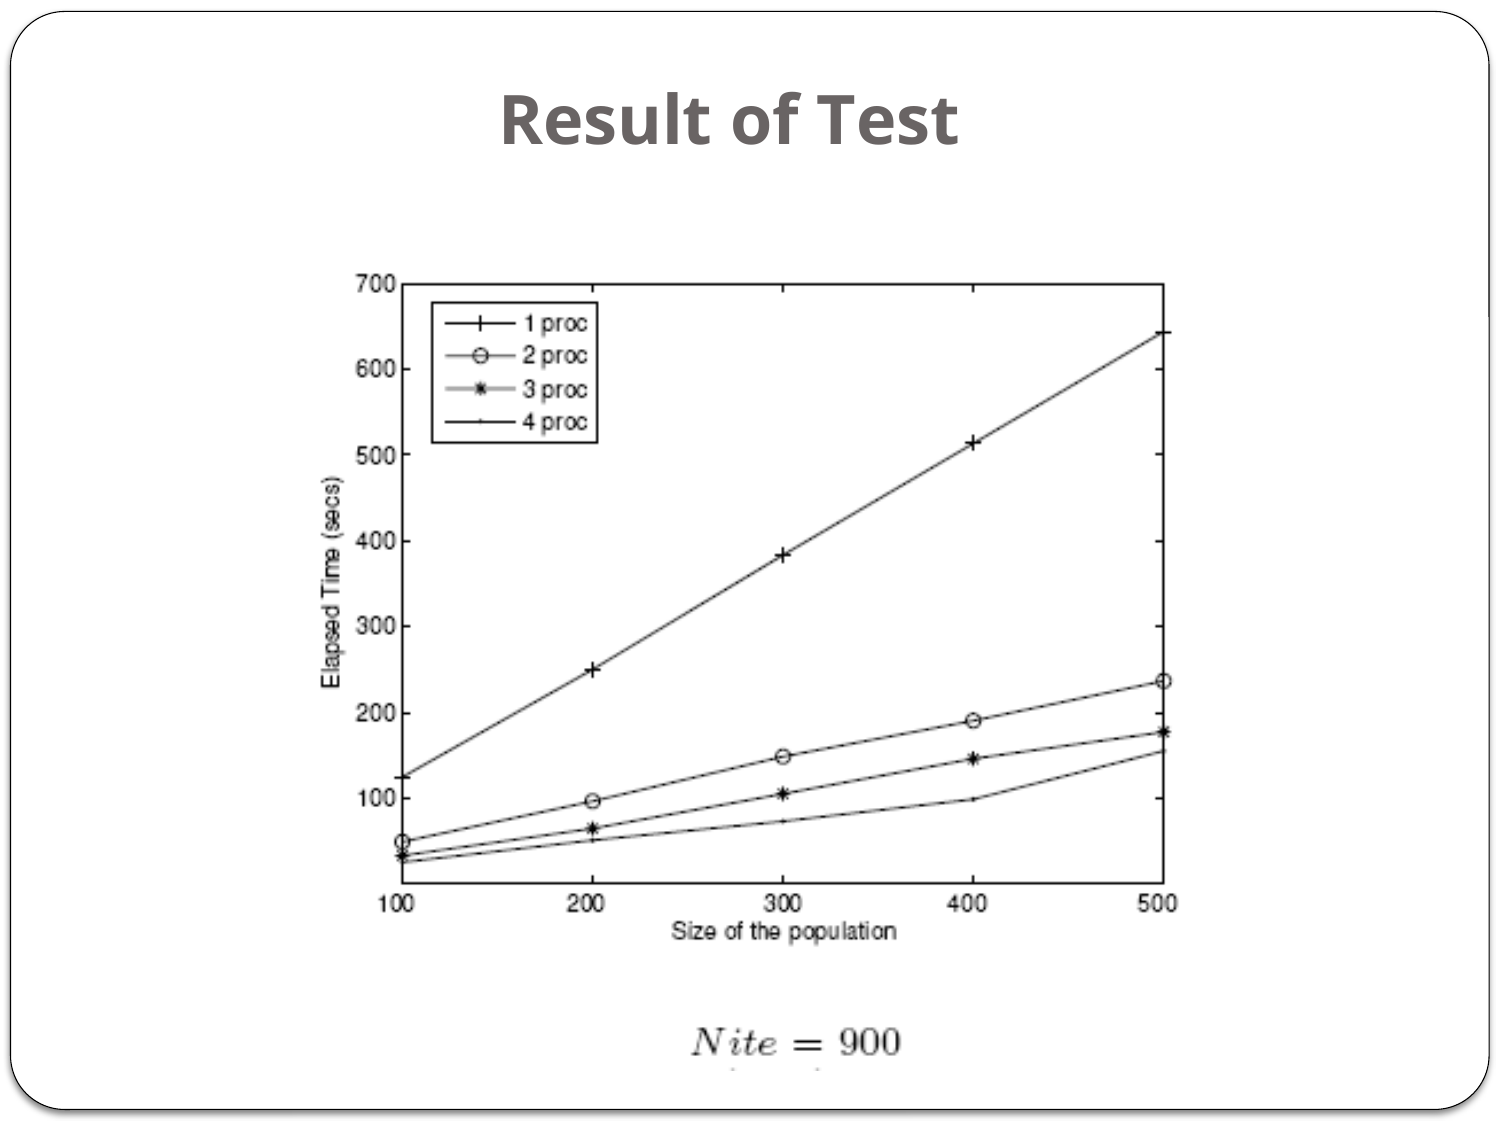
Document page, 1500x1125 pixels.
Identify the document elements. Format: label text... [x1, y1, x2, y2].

picture [690, 1011, 904, 1071]
picture [300, 231, 1211, 970]
title Result of Test [100, 67, 1376, 256]
